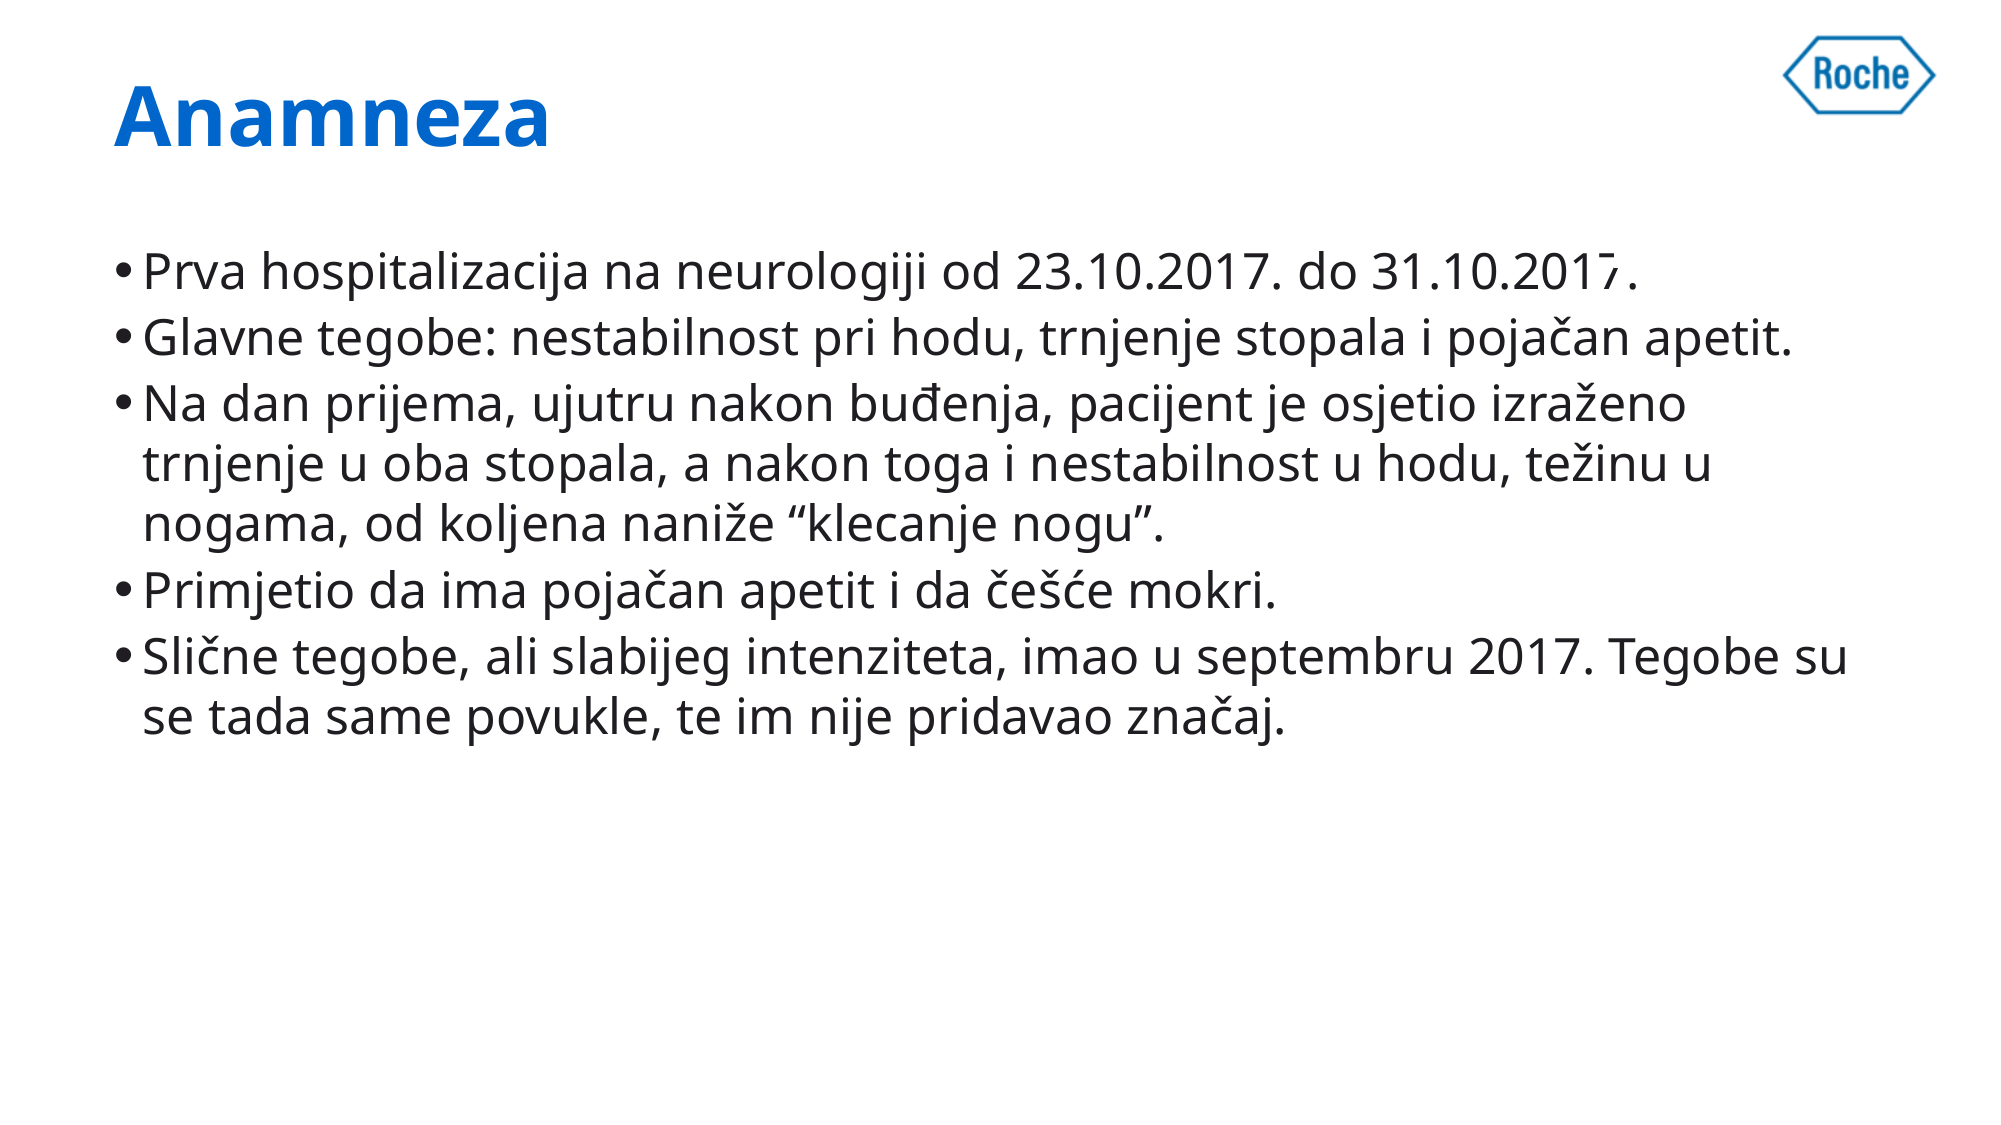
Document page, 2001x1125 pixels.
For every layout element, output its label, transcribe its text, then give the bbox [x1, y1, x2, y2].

title Anamneza [99, 42, 1609, 173]
list Prva hospitalizacija na neurologiji od 23.10.2017. do 31.10.2017. Glavne tegobe: nestabilnost pri hodu, trnjenje stopala i pojačan apetit. Na dan prijema, ujutru nakon buđenja, pacijent je osjetio izraženo trnjenje u oba stopala, a nakon toga i nestabilnost u hodu, težinu u nogama, od koljena naniže “klecanje nogu”. Primjetio da ima pojačan apetit i da češće mokri. Slične tegobe, ali slabijeg intenziteta, imao u septembru 2017. Tegobe su se tada same povukle, te im nije pridavao značaj. [99, 231, 1900, 1018]
picture [1614, 0, 2000, 269]
